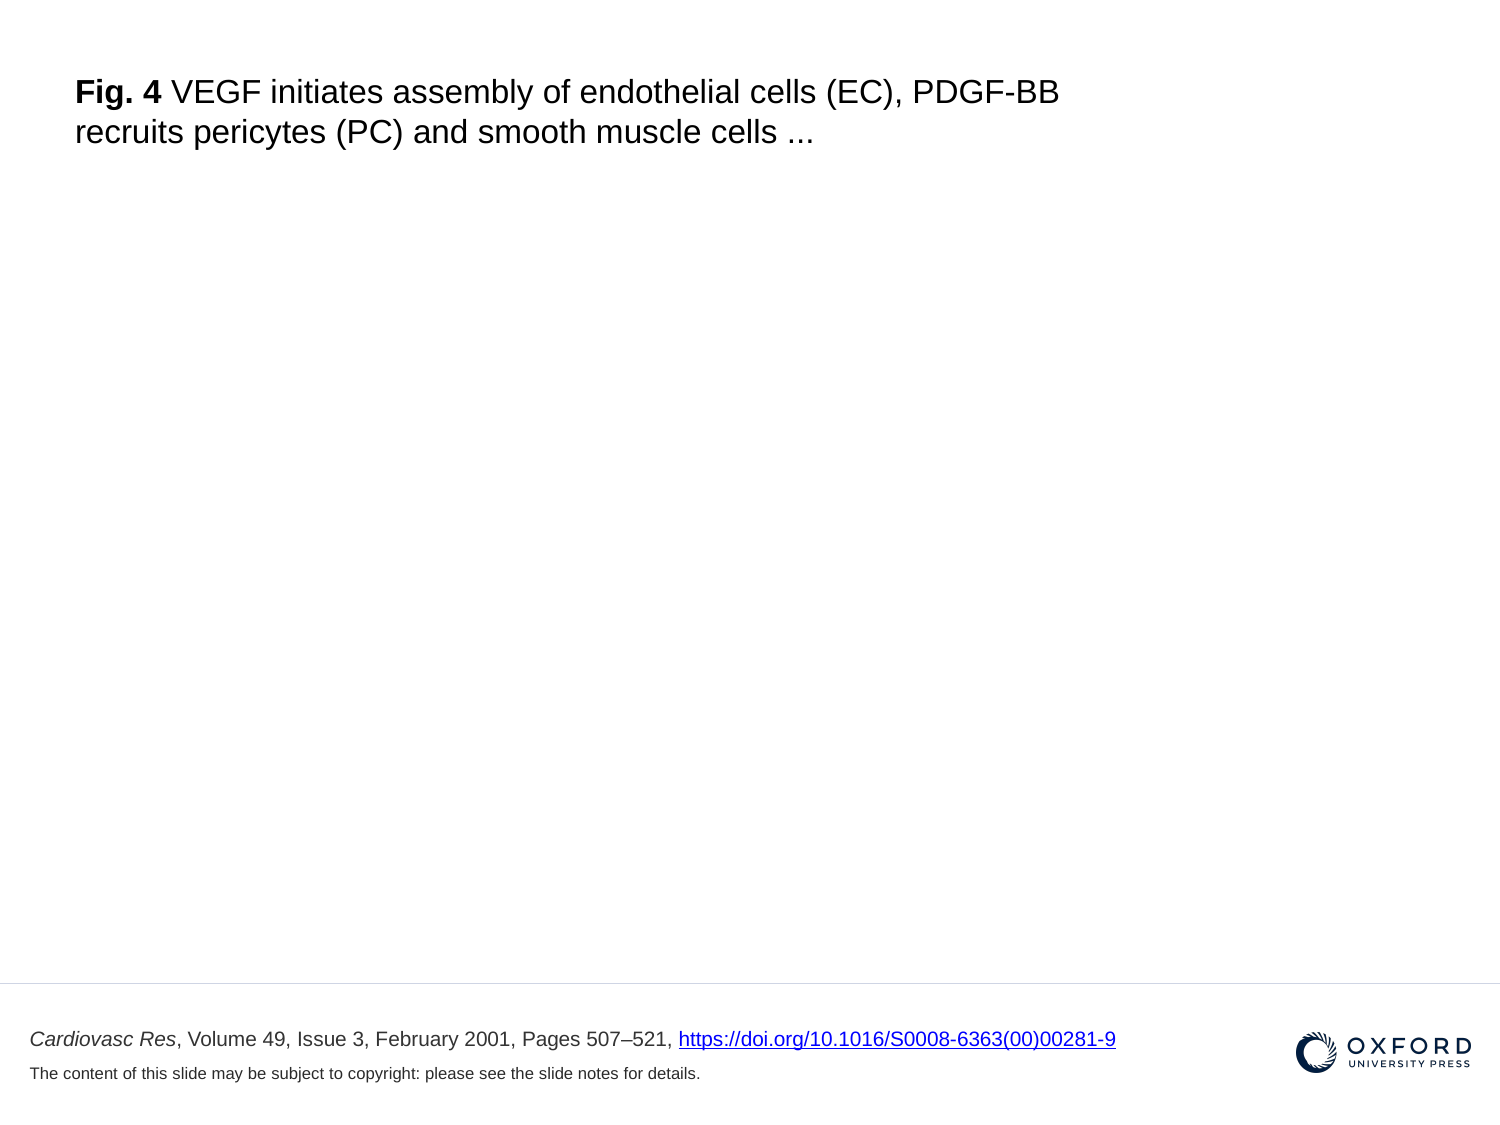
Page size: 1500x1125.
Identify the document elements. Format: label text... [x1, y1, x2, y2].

title Fig. 4 VEGF initiates assembly of endothelial cells (EC), PDGF-BB recruits pericytes (PC) and smooth muscle cells ... [75, 69, 1078, 171]
footer Cardiovasc Res, Volume 49, Issue 3, February 2001, Pages 507–521, https://doi.org/10.1016/S0008-6363(00)00281-9 The content of this slide may be subject to copyright: please see the slide notes for details. [0, 983, 1260, 1125]
picture [1296, 1032, 1471, 1073]
